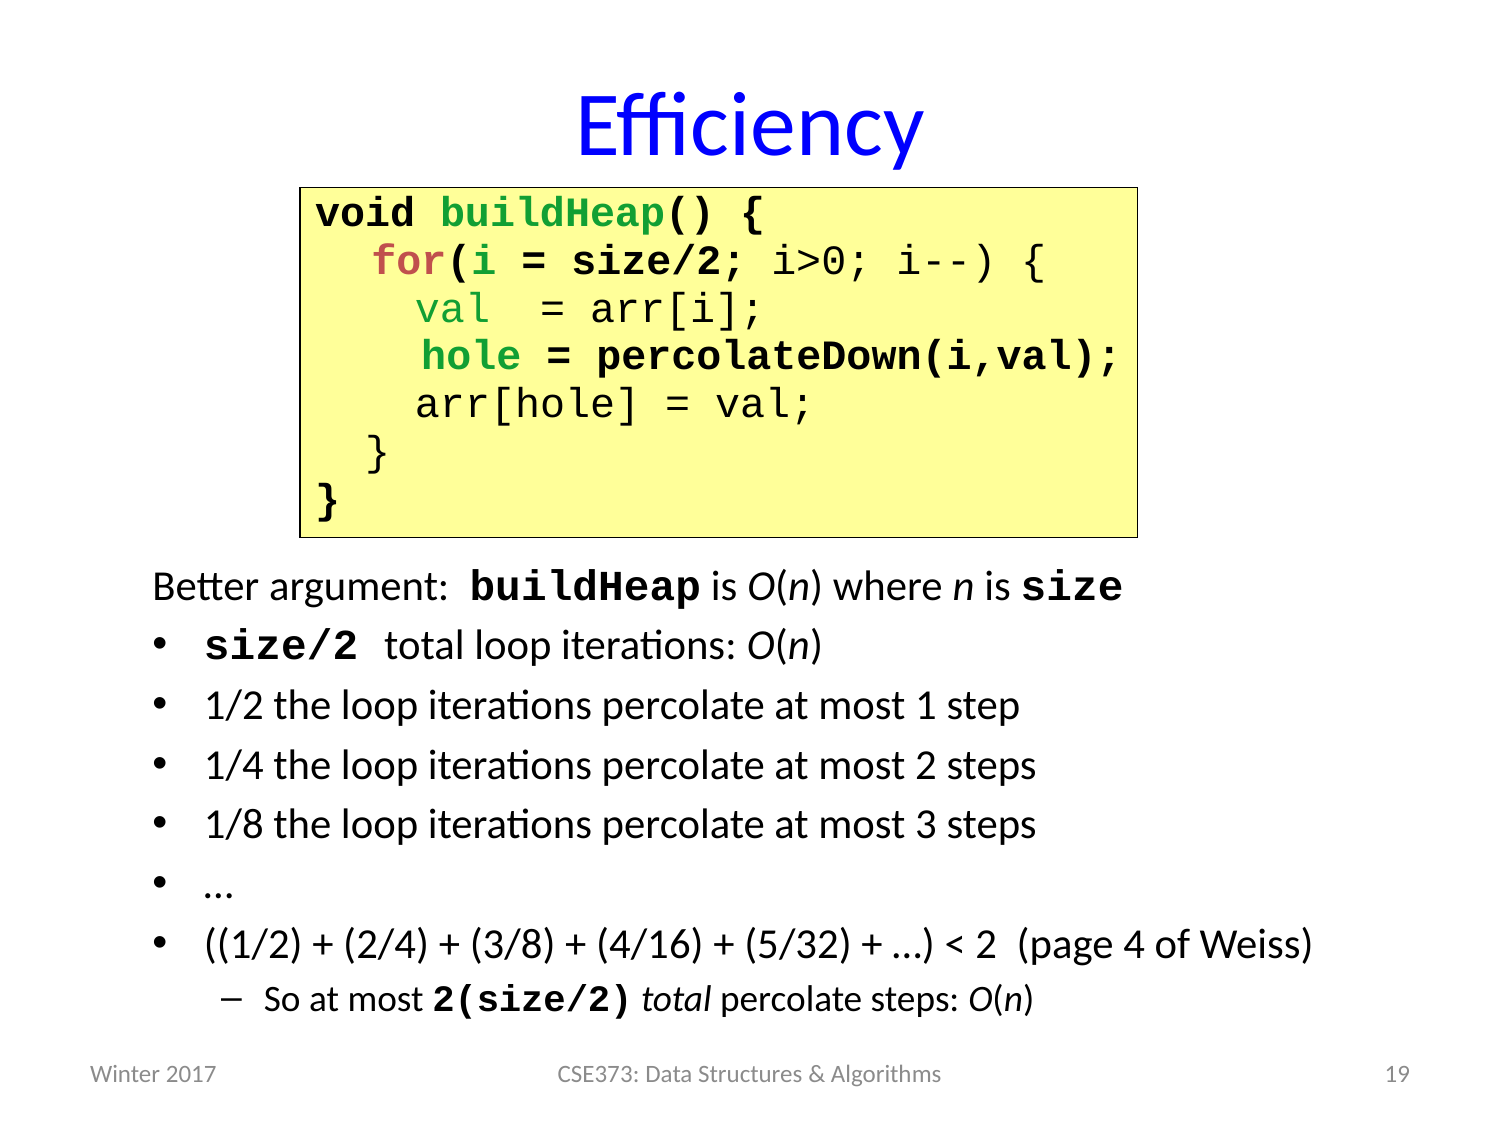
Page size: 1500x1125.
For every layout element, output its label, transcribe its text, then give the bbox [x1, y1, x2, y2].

slide_number Winter 2017 [75, 1042, 425, 1103]
list Better argument: buildHeap is O(n) where n is size size/2 total loop iterations: O(n) 1/2 the loop iterations percolate at most 1 step 1/4 the loop iterations percolate at most 2 steps 1/8 the loop iterations percolate at most 3 steps … ((1/2) + (2/4) + (3/8) + (4/16) + (5/32) + …) < 2 (page 4 of Weiss) So at most 2(size/2) total percolate steps: O(n) [137, 549, 1450, 1038]
slide_number 19 [1074, 1042, 1425, 1103]
footer CSE373: Data Structures & Algorithms [512, 1042, 988, 1103]
text_box void buildHeap() { for(i = size/2; i>0; i--) { val = arr[i]; hole = percolateDown(i,val); arr[hole] = val; } } [299, 187, 1138, 538]
title Efficiency [112, 24, 1388, 213]
